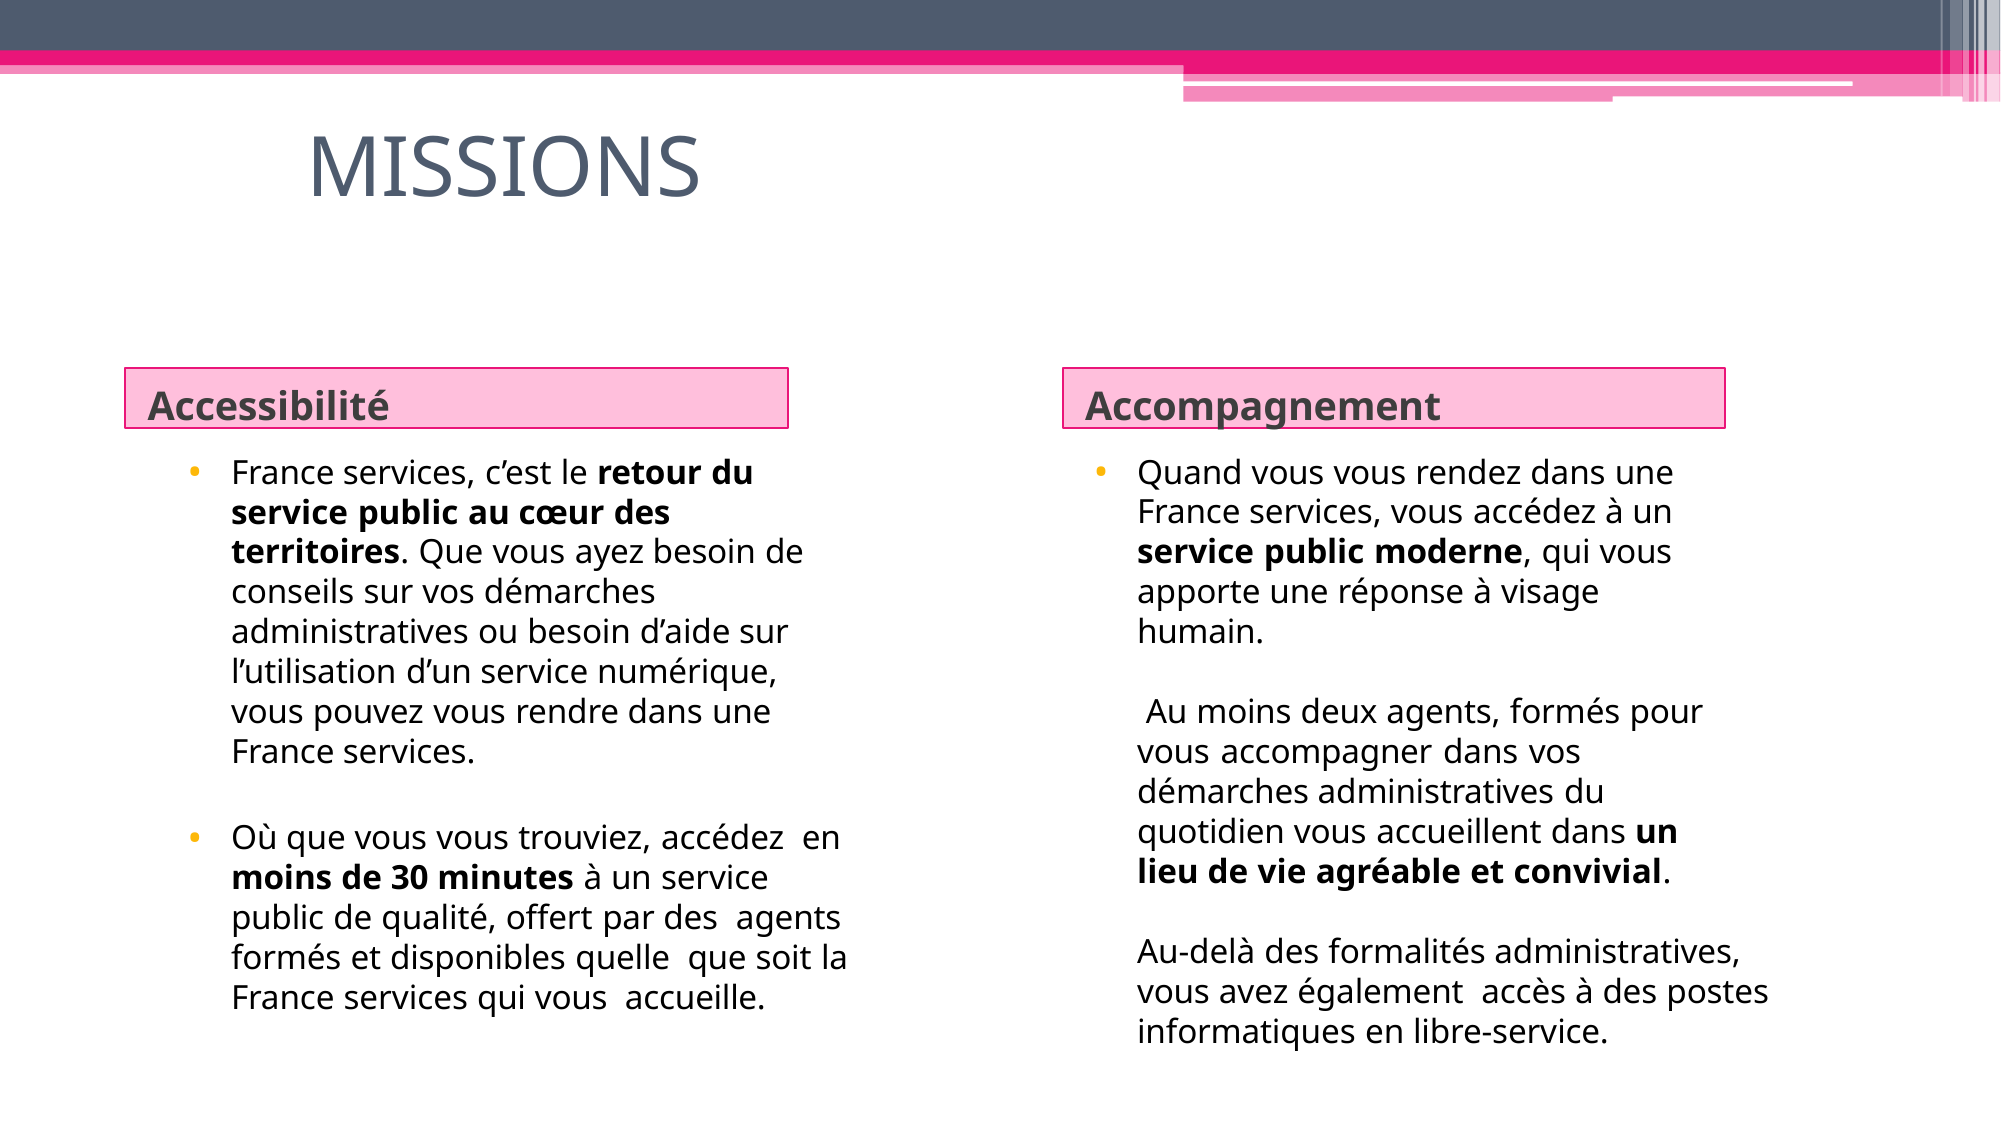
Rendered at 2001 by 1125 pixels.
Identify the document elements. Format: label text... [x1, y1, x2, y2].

text_box Quand vous vous rendez dans une France services, vous accédez à un service public moderne, qui vous apporte une réponse à visage humain. Au moins deux agents, formés pour vous accompagner dans vos démarches administratives du quotidien vous accueillent dans un lieu de vie agréable et convivial. Au-delà des formalités administratives, vous avez également accès à des postes informatiques en libre-service. [1093, 448, 1800, 1050]
text_box Accessibilité [125, 368, 788, 429]
text_box Accompagnement [1062, 368, 1726, 429]
list France services, c’est le retour du service public au cœur des territoires. Que vous ayez besoin de conseils sur vos démarches administratives ou besoin d’aide sur l’utilisation d’un service numérique, vous pouvez vous rendre dans une France services. Où que vous vous trouviez, accédez en moins de 30 minutes à un service public de qualité, offert par des agents formés et disponibles quelle que soit la France services qui vous accueille. [187, 448, 850, 1089]
text_box MISSIONS [304, 111, 753, 214]
